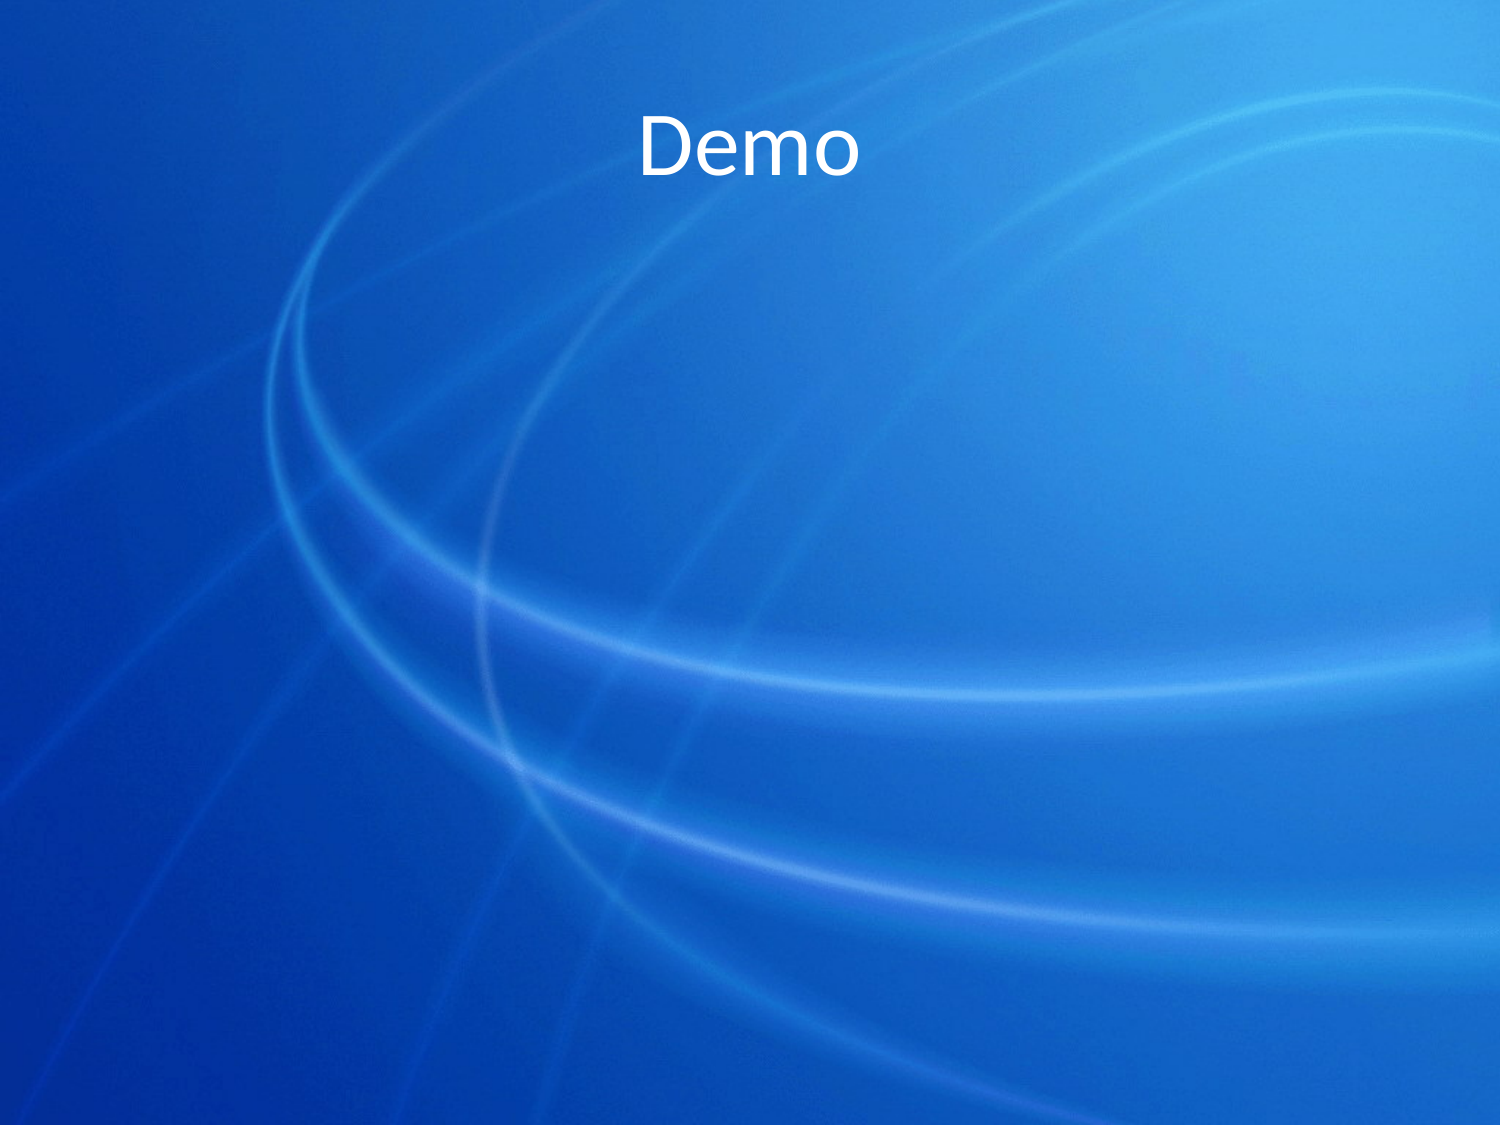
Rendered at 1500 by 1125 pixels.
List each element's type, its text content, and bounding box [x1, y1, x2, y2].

picture [0, 0, 1500, 1125]
title Demo [75, 45, 1425, 233]
